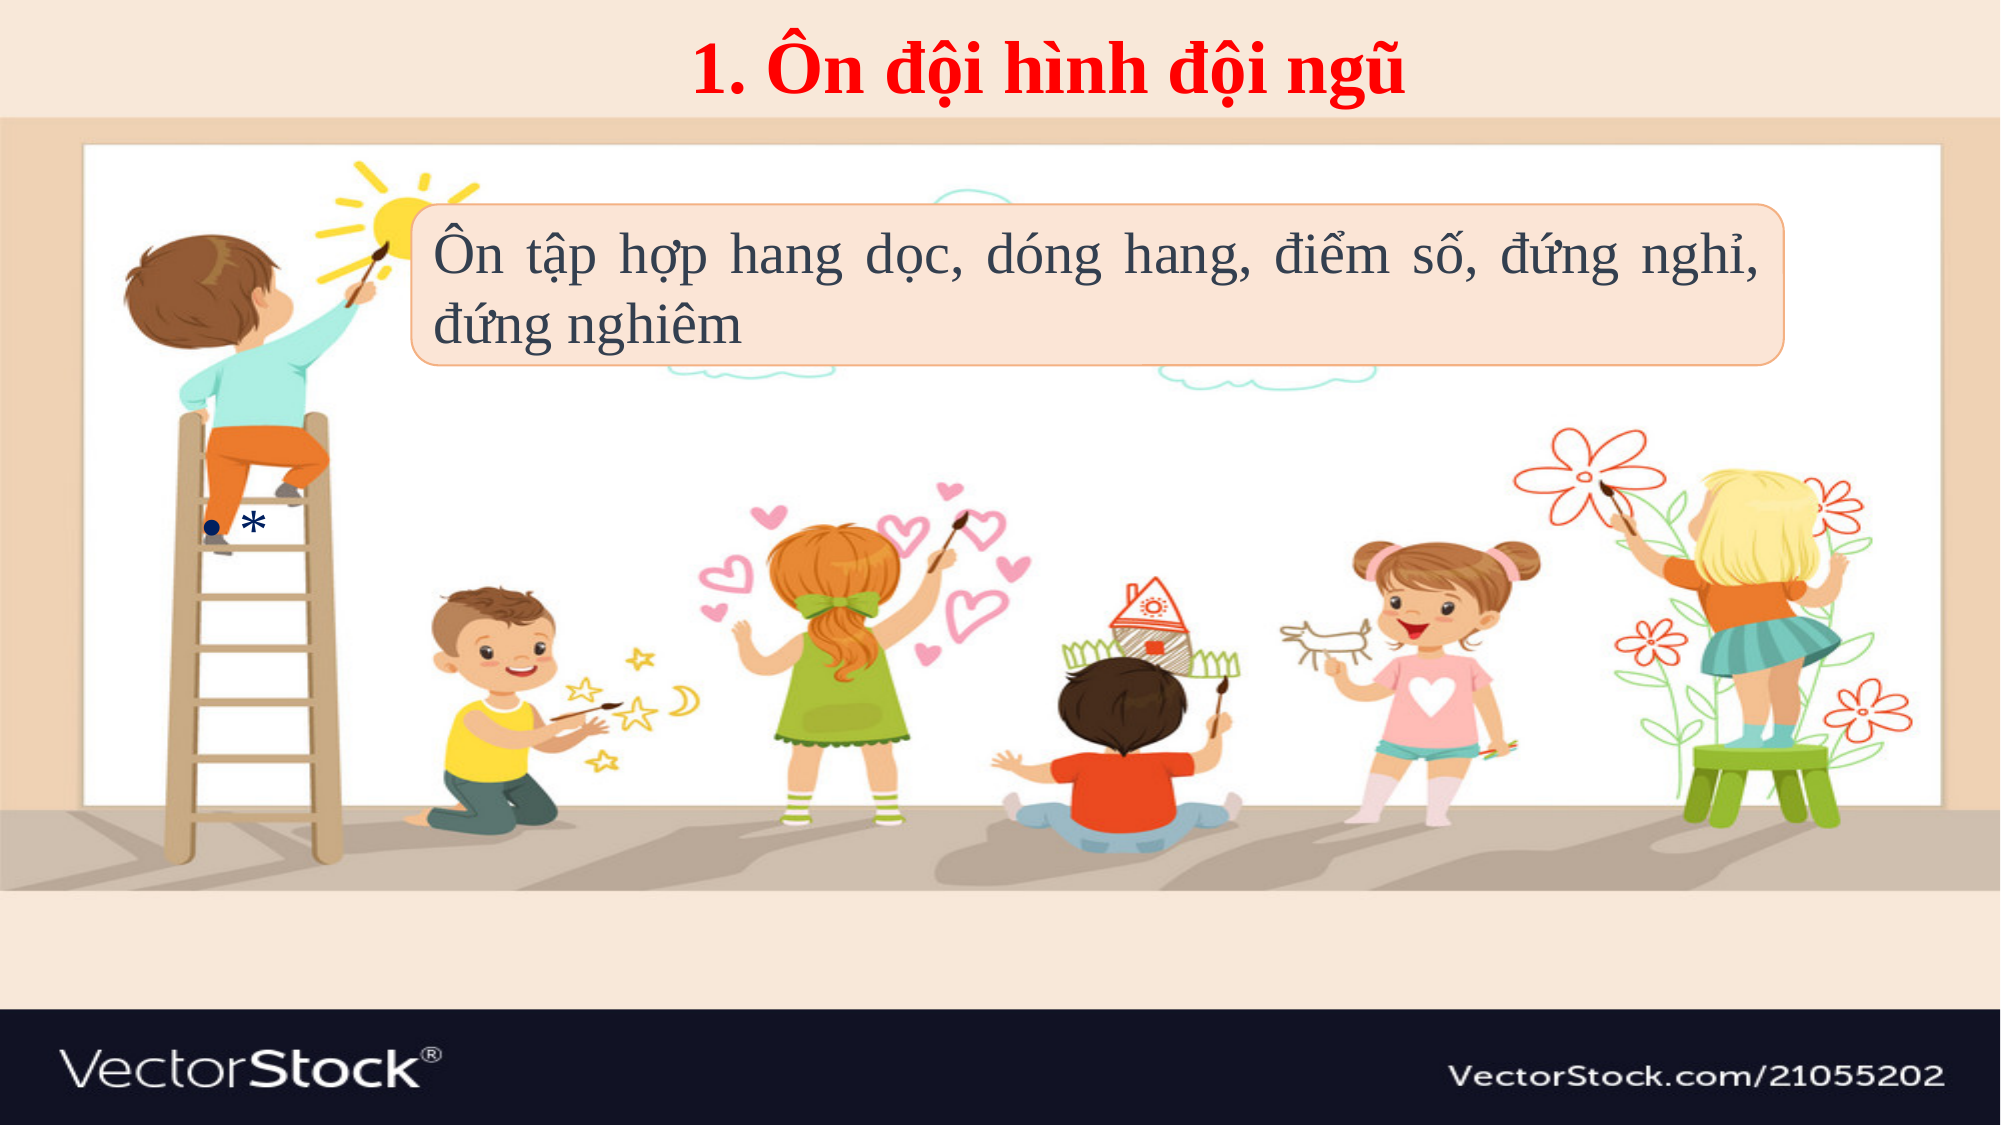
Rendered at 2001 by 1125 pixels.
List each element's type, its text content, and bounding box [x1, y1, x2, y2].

list * [186, 491, 1912, 1125]
title 1. Ôn đội hình đội ngũ [579, 5, 1520, 134]
picture [0, 0, 2001, 1125]
text_box Ôn tập hợp hang dọc, dóng hang, điểm số, đứng nghỉ, đứng nghiêm [410, 203, 1785, 367]
